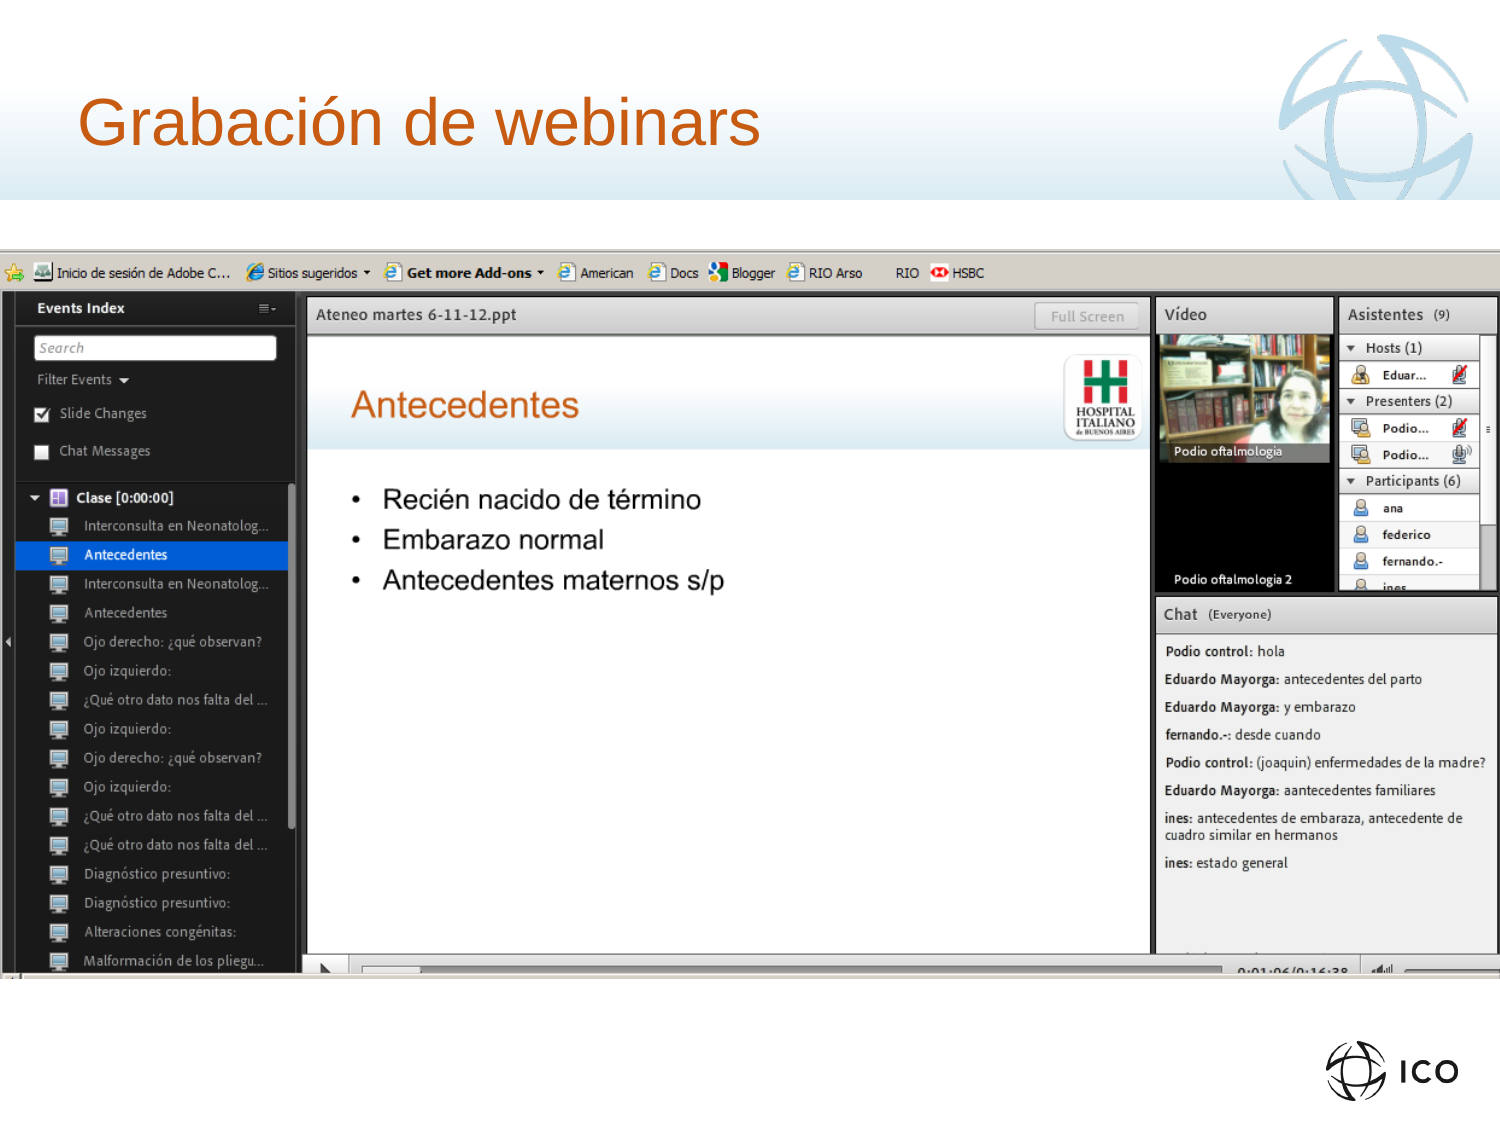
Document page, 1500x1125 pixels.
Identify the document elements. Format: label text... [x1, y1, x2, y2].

picture [1277, 32, 1476, 200]
picture [1326, 1041, 1458, 1101]
title Grabación de webinars [62, 37, 1438, 200]
picture [0, 249, 1500, 979]
